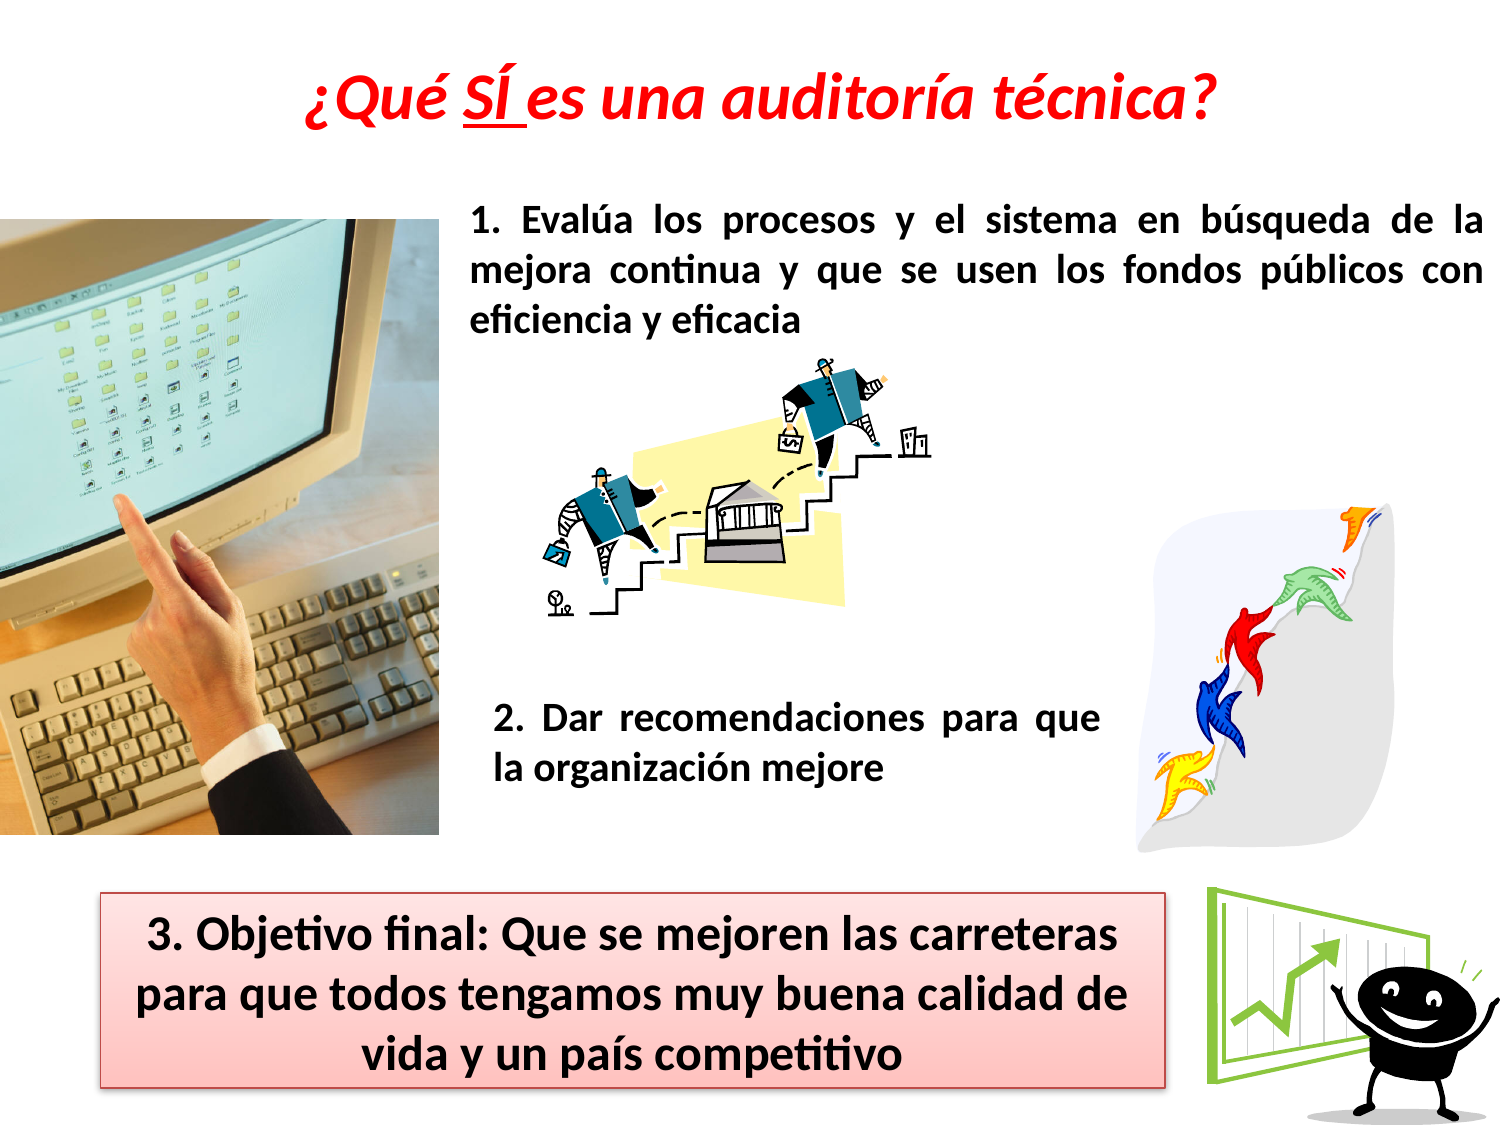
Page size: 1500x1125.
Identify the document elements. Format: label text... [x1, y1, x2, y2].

picture [537, 349, 937, 622]
text_box 1. Evalúa los procesos y el sistema en búsqueda de la mejora continua y que se usen los fondos públicos con eficiencia y eficacia [454, 184, 1500, 350]
text_box 2. Dar recomendaciones para que la organización mejore [478, 682, 1117, 798]
picture [1206, 887, 1500, 1125]
text_box ¿Qué SÍ es una auditoría técnica? [112, 45, 1412, 185]
text_box 3. Objetivo final: Que se mejoren las carreteras para que todos tengamos muy buena calidad de vida y un país competitivo [100, 892, 1166, 1089]
picture [1130, 497, 1400, 858]
picture [0, 219, 439, 835]
